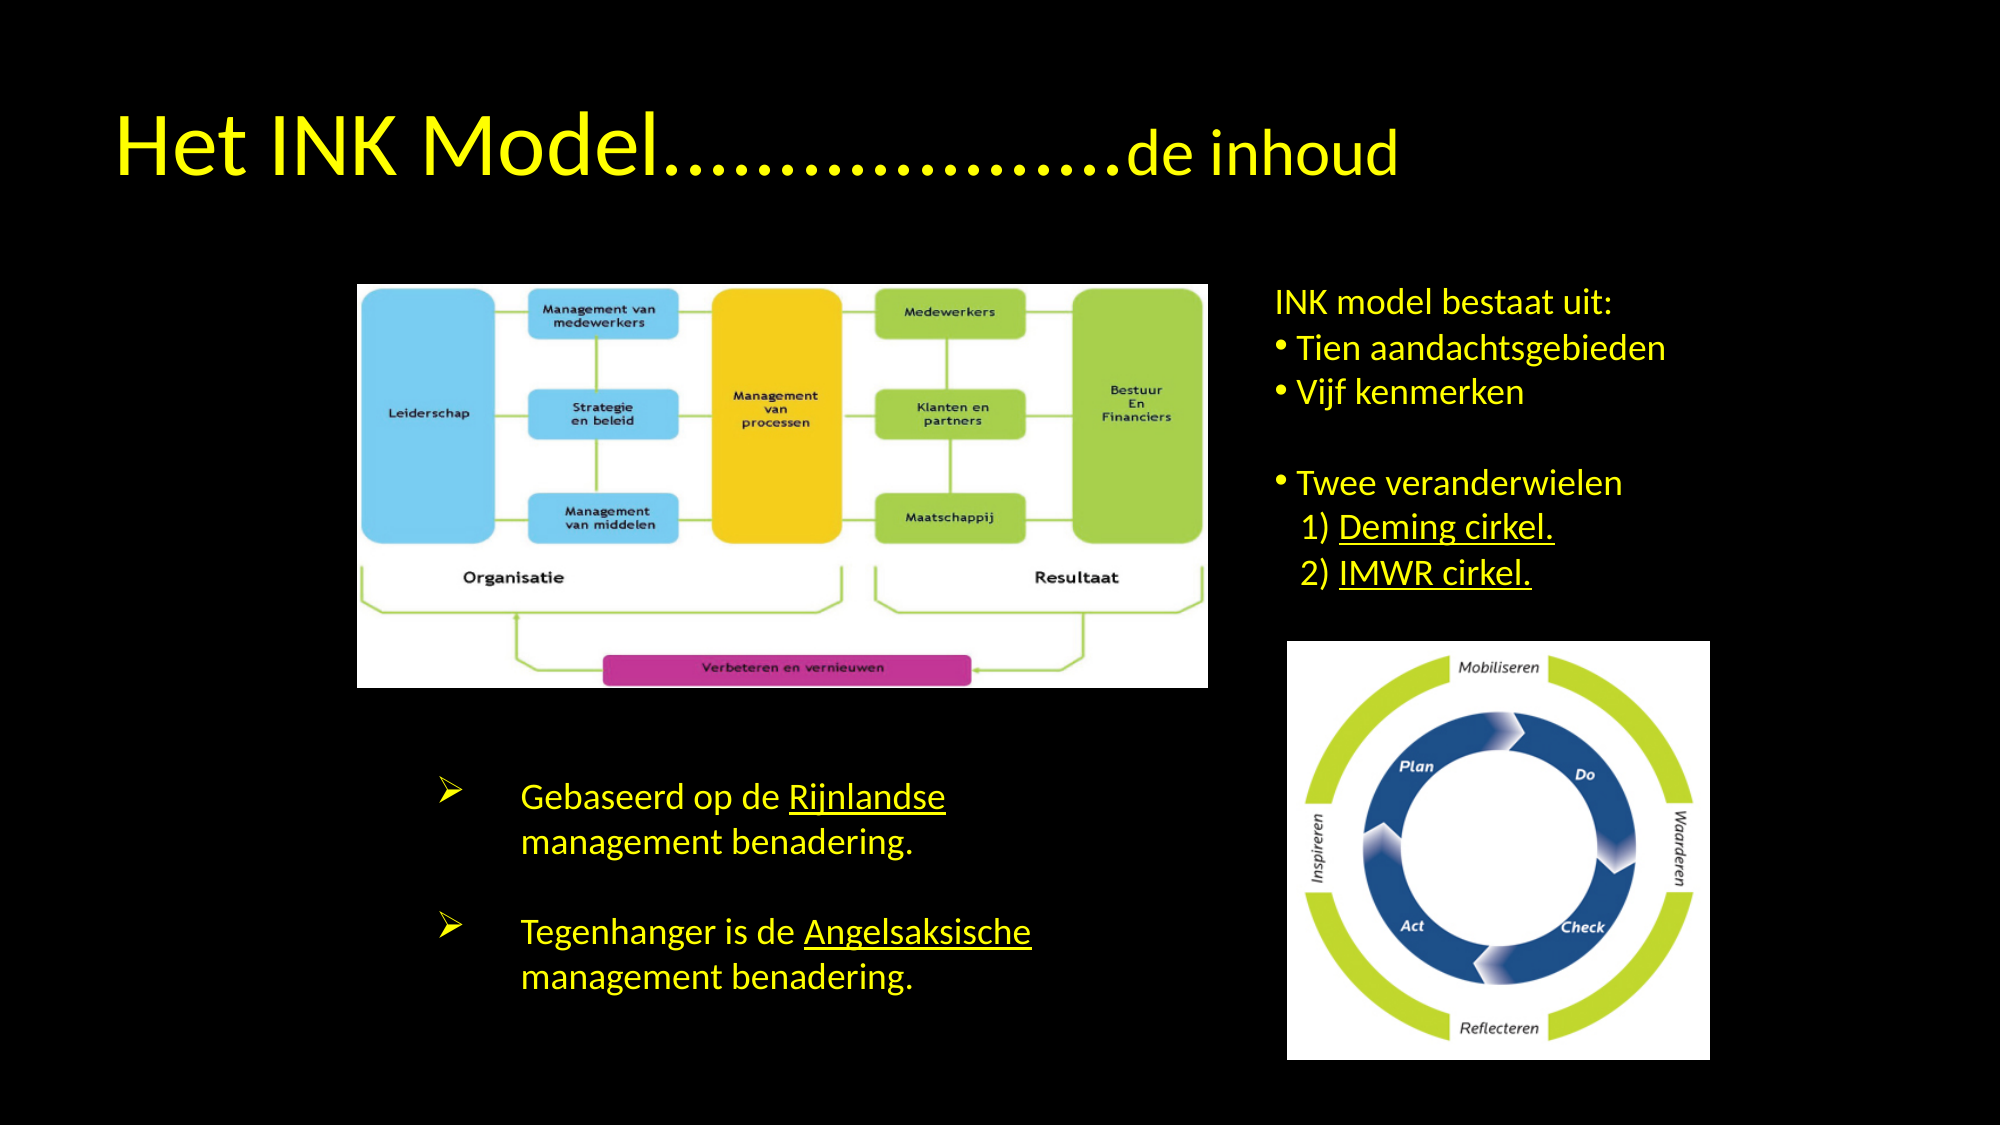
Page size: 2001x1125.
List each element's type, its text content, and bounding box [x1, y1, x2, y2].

picture [357, 283, 1208, 688]
text_box INK model bestaat uit: Tien aandachtsgebieden Vijf kenmerken Twee veranderwielen 1) Deming cirkel. 2) IMWR cirkel. [1259, 270, 1682, 600]
text_box Gebaseerd op de Rijnlandse management benadering. Tegenhanger is de Angelsaksische management benadering. [365, 764, 1116, 1005]
picture [1287, 640, 1711, 1061]
title Het INK Model....................de inhoud [99, 45, 1900, 233]
